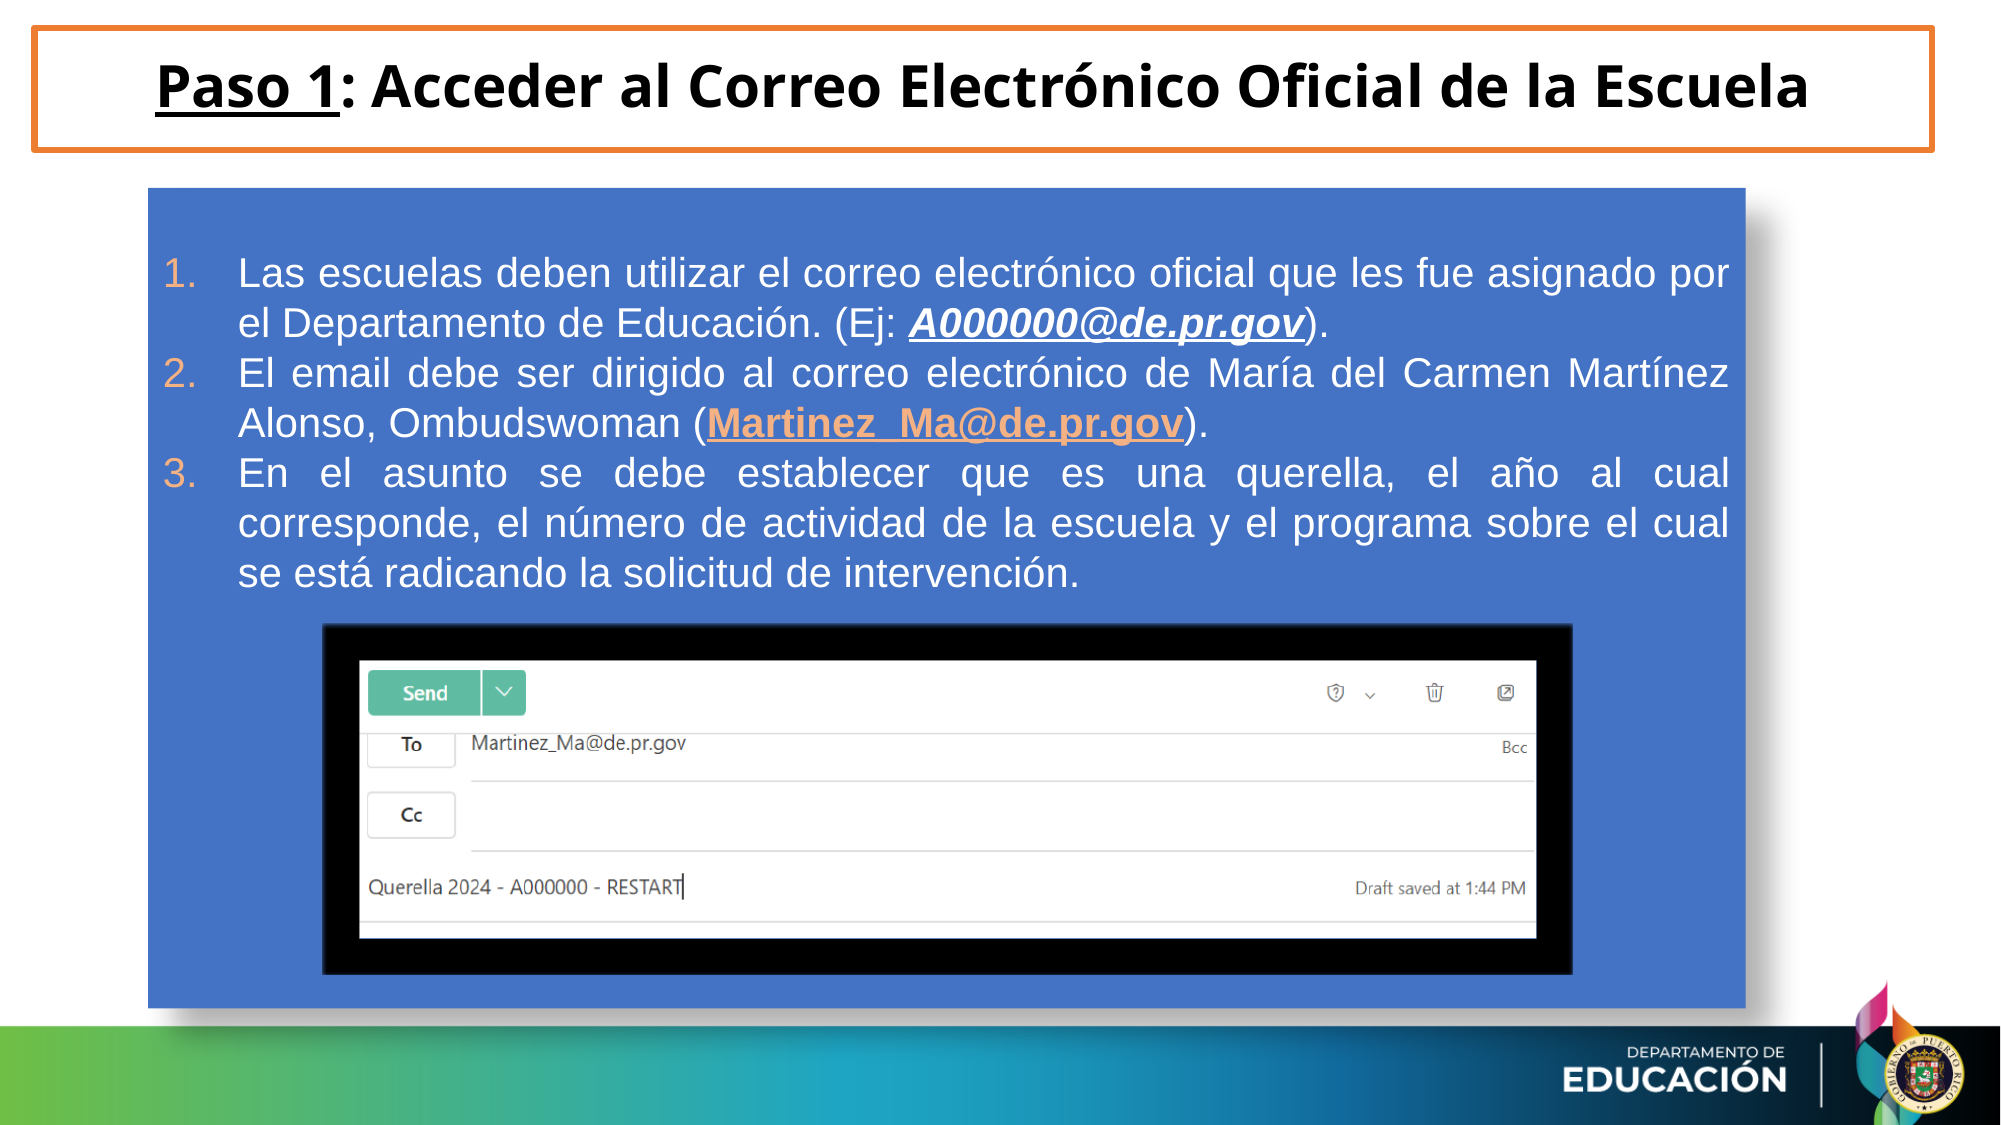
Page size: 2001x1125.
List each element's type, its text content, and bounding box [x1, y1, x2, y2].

picture [0, 0, 2001, 1125]
title Paso 1: Acceder al Correo Electrónico Oficial de la Escuela [34, 27, 1932, 150]
text_box Las escuelas deben utilizar el correo electrónico oficial que les fue asignado por el Departamento de Educación. (Ej: A000000@de.pr.gov). El email debe ser dirigido al correo electrónico de María del Carmen Martínez Alonso, Ombudswoman (Martinez_Ma@de.pr.gov). En el asunto se debe establecer que es una querella, el año al cual corresponde, el número de actividad de la escuela y el programa sobre el cual se está radicando la solicitud de intervención. [146, 186, 1748, 1010]
